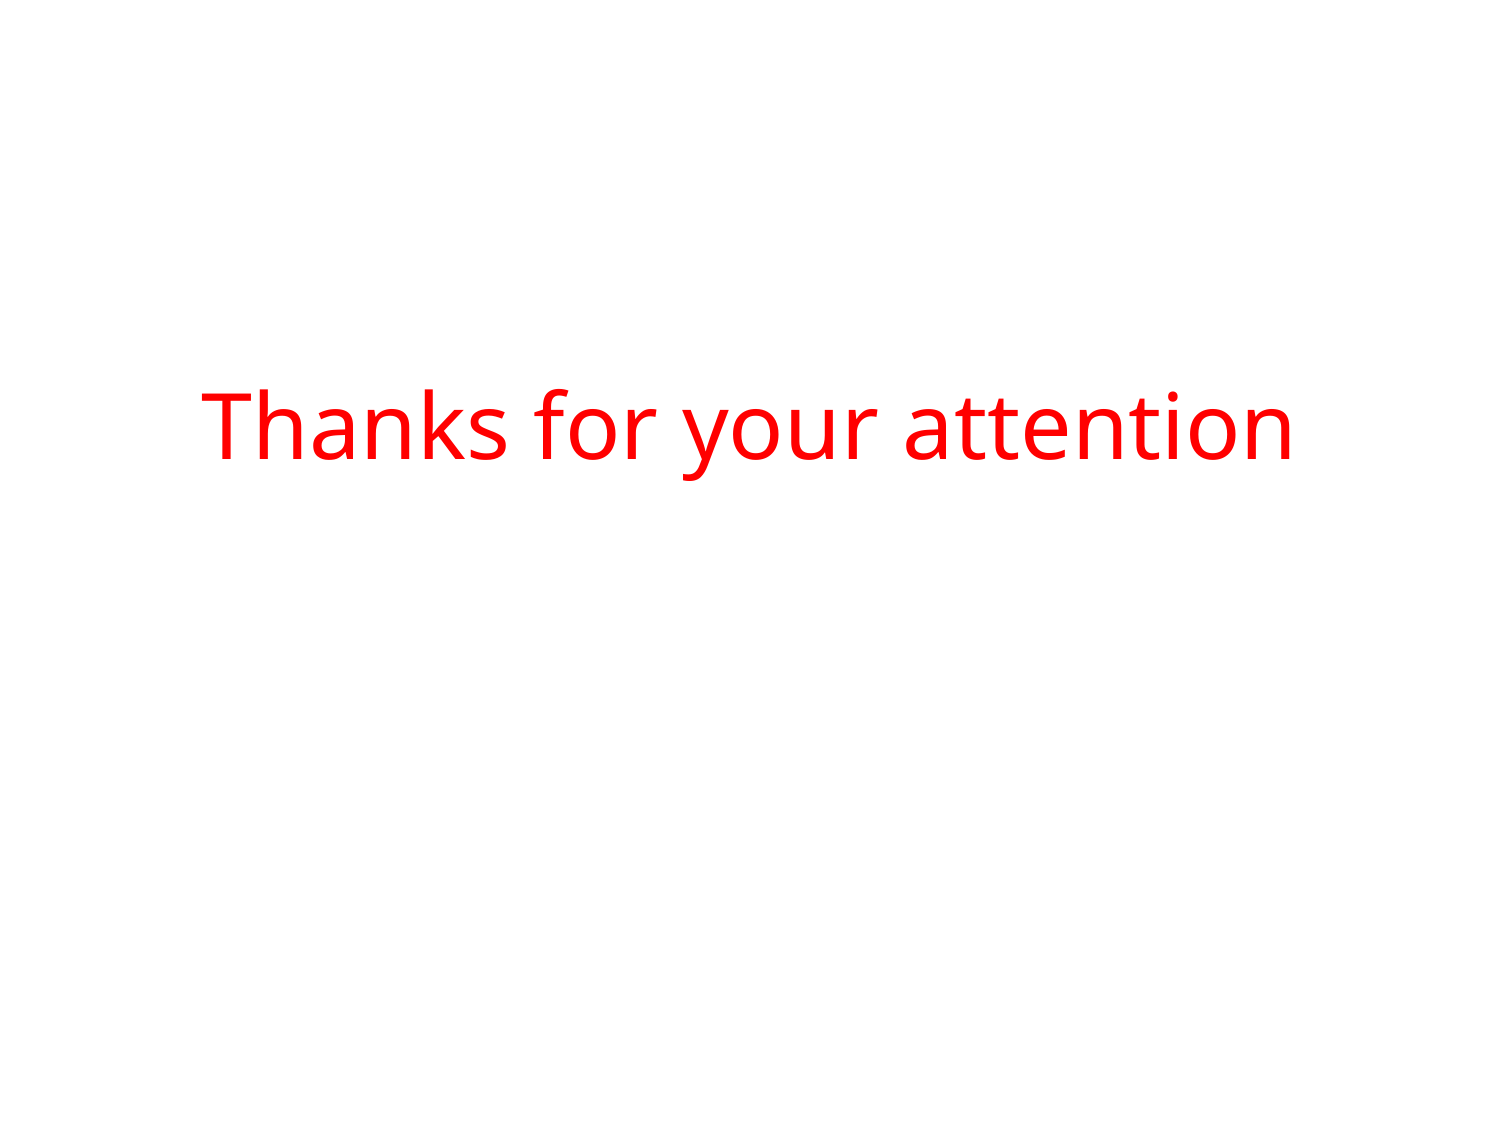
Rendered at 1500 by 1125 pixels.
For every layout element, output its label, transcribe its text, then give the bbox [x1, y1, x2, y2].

title Thanks for your attention [75, 45, 1425, 800]
